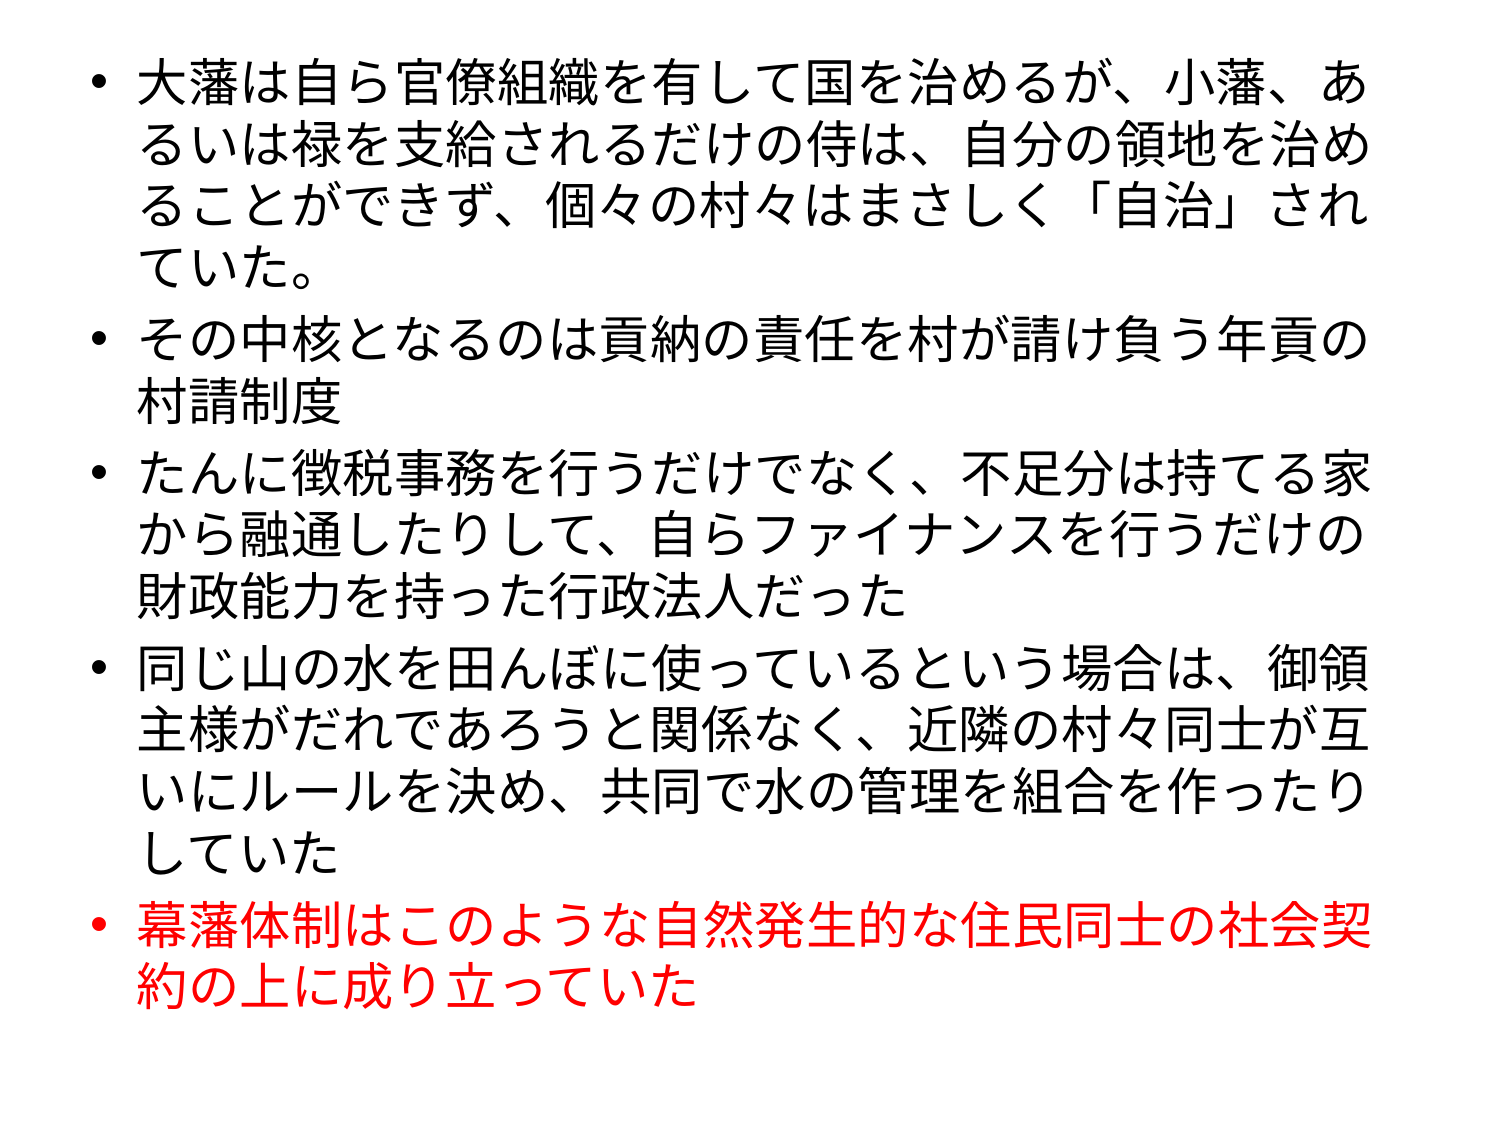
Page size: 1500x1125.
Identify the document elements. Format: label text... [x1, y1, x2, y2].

list 大藩は自ら官僚組織を有して国を治めるが、小藩、あるいは禄を支給されるだけの侍は、自分の領地を治めることができず、個々の村々はまさしく「自治」されていた。 その中核となるのは貢納の責任を村が請け負う年貢の村請制度 たんに徴税事務を行うだけでなく、不足分は持てる家から融通したりして、自らファイナンスを行うだけの財政能力を持った行政法人だった 同じ山の水を田んぼに使っているという場合は、御領主様がだれであろうと関係なく、近隣の村々同士が互いにルールを決め、共同で水の管理を組合を作ったりしていた 幕藩体制はこのような自然発生的な住民同士の社会契約の上に成り立っていた [75, 42, 1425, 1094]
